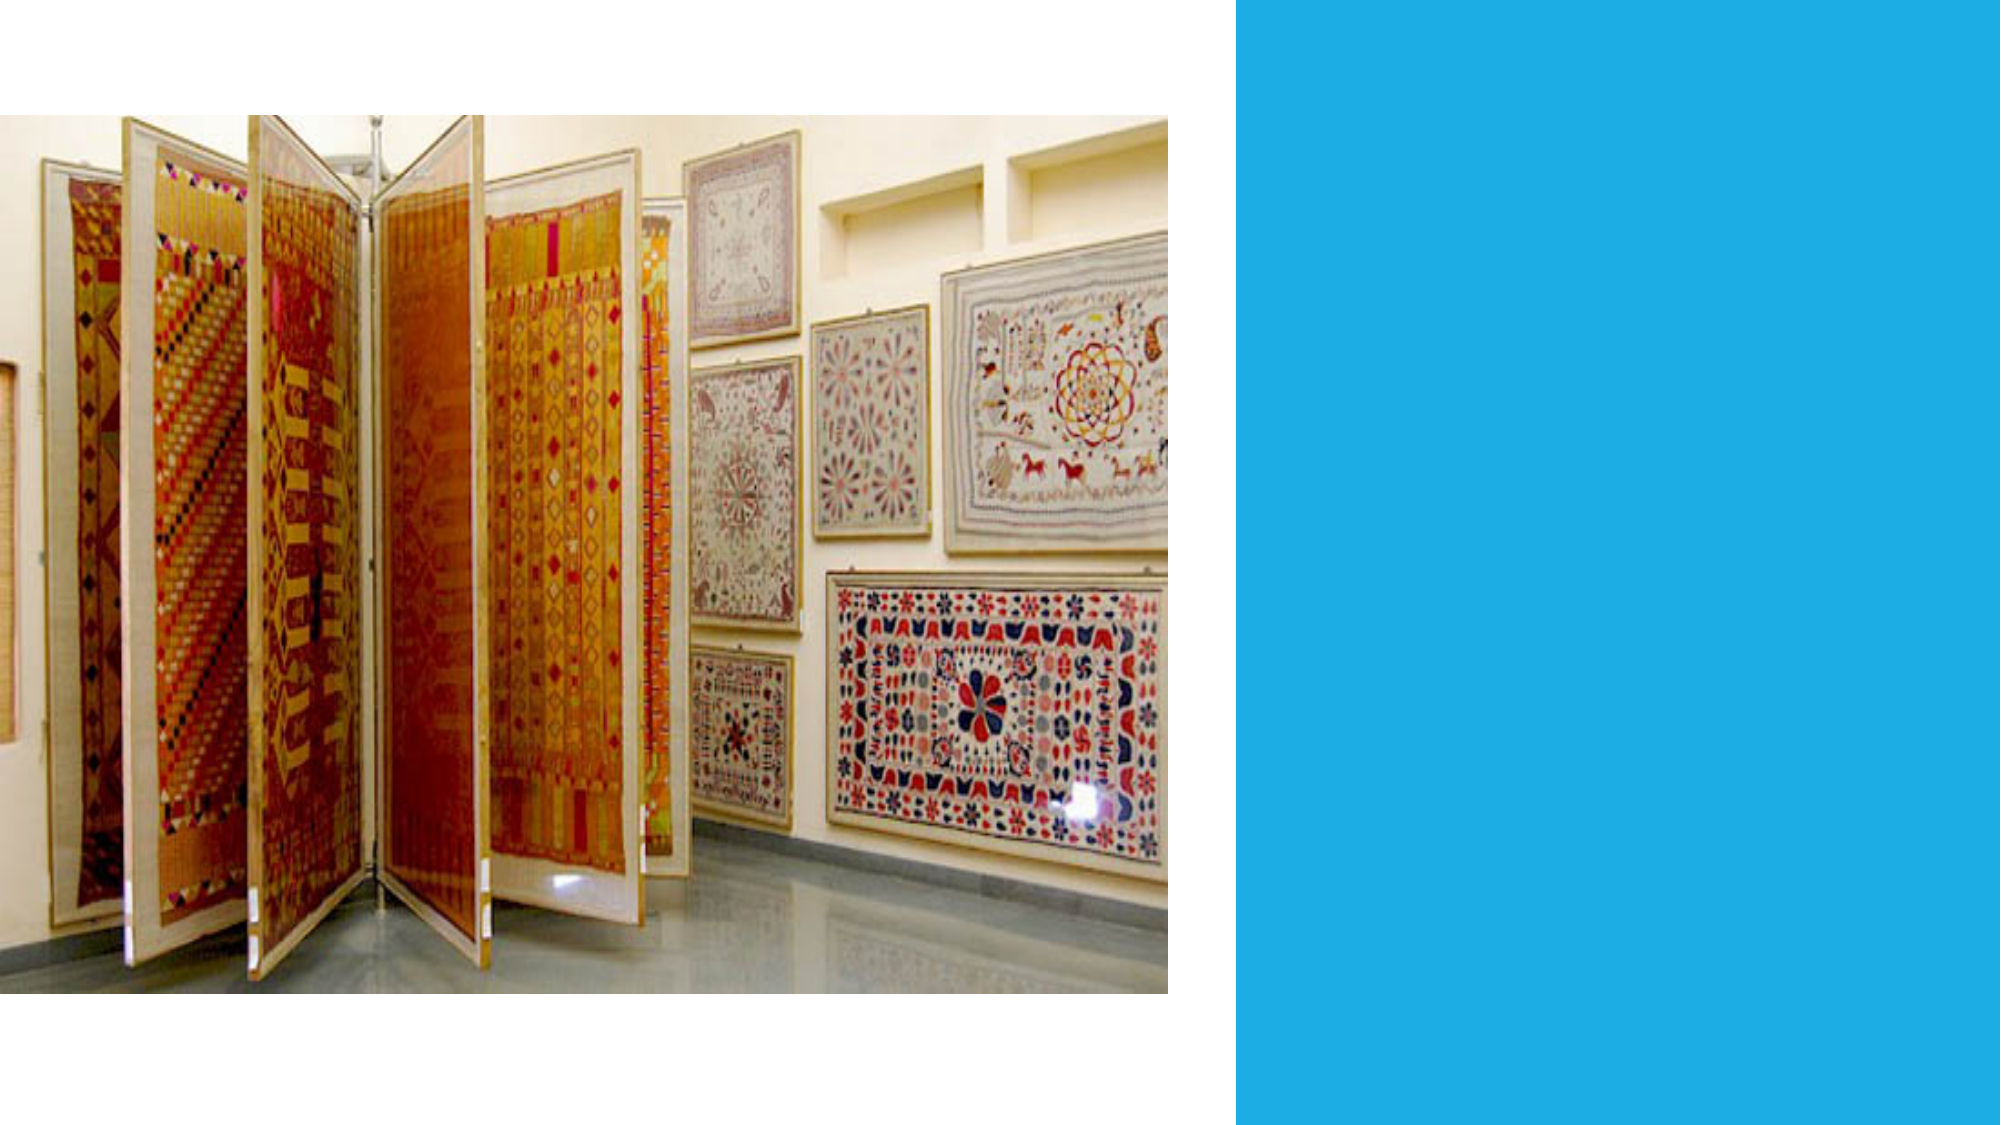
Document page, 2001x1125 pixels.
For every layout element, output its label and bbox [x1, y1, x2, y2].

text_box [1235, 0, 2000, 1125]
picture [0, 114, 1169, 994]
